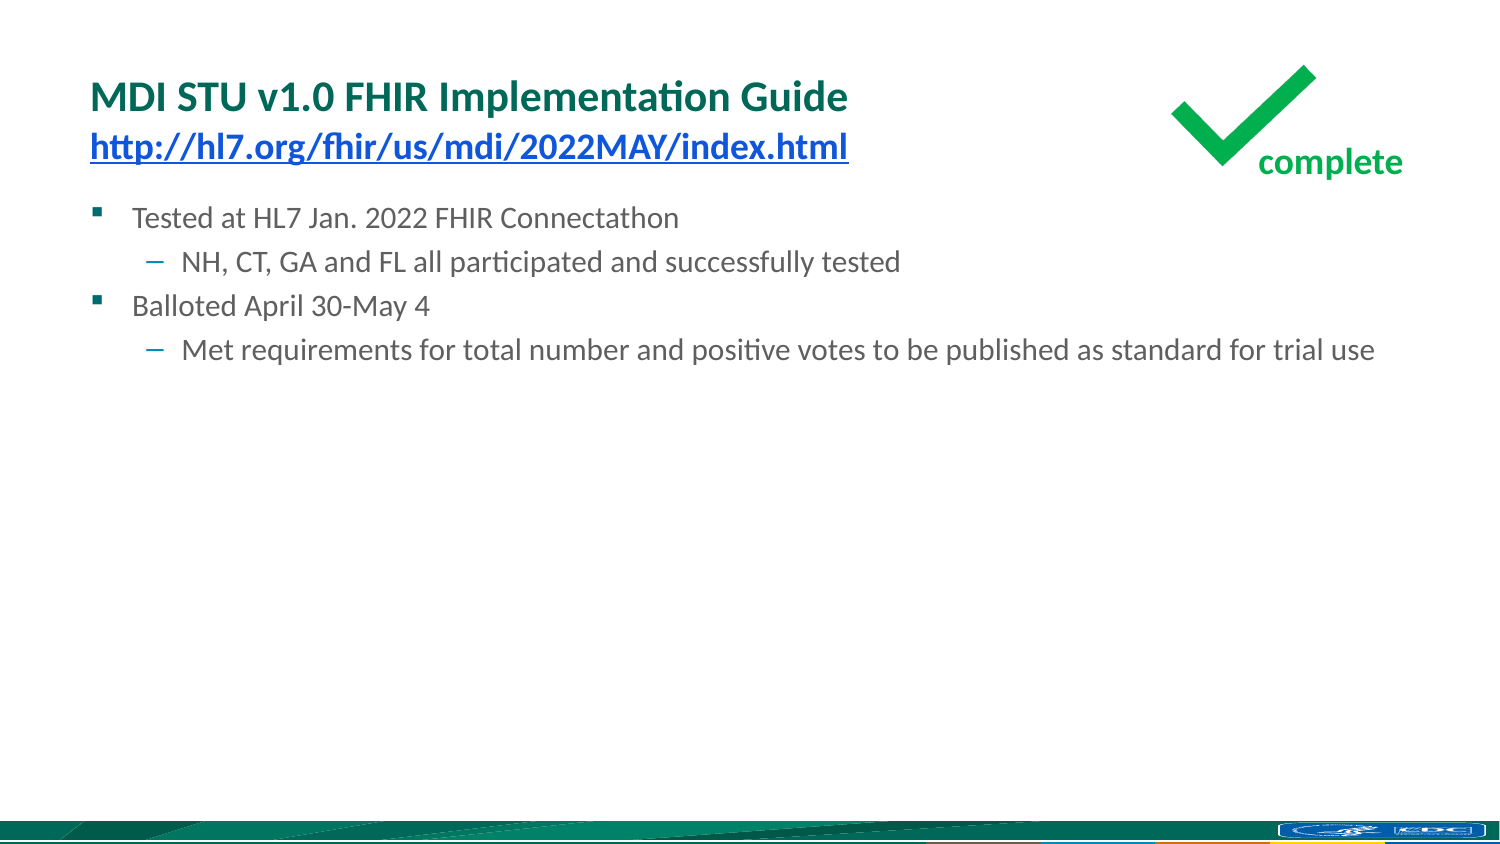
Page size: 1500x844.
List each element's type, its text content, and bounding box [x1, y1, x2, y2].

title MDI STU v1.0 FHIR Implementation Guide http://hl7.org/fhir/us/mdi/2022MAY/index.html [75, 33, 1425, 175]
list Tested at HL7 Jan. 2022 FHIR Connectathon NH, CT, GA and FL all participated and successfully tested Balloted April 30-May 4 Met requirements for total number and positive votes to be published as standard for trial use [75, 190, 1425, 739]
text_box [1168, 39, 1426, 191]
